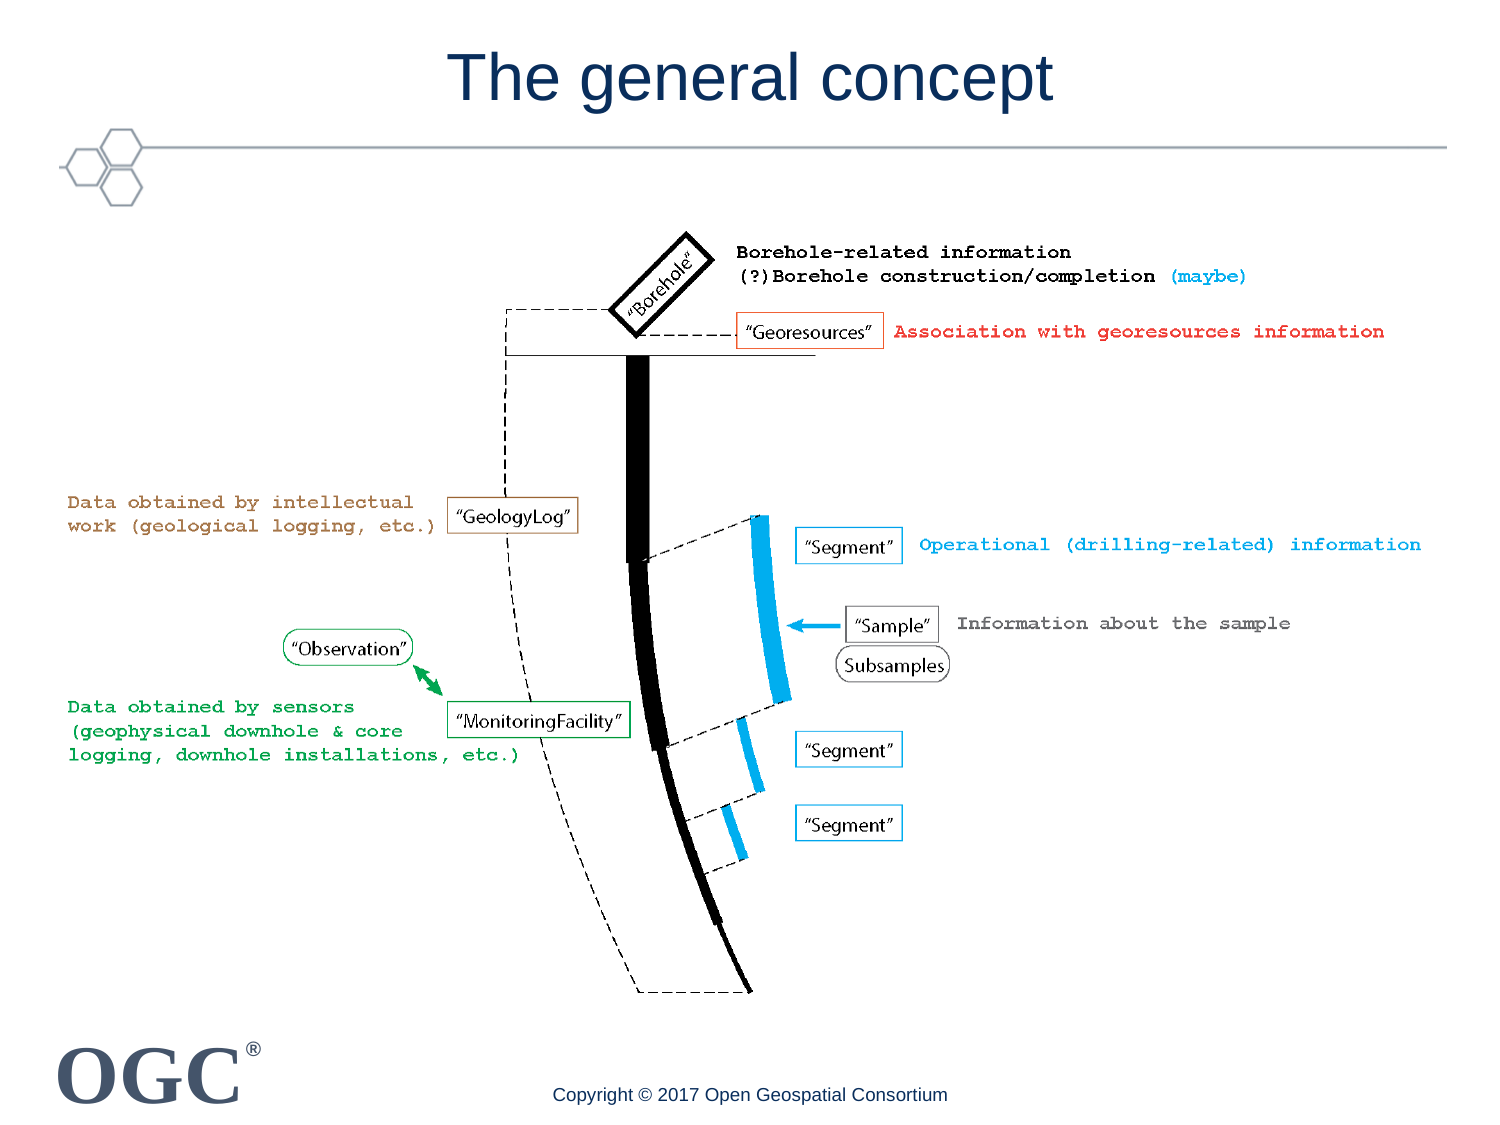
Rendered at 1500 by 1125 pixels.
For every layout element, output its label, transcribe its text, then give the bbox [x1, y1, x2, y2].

footer Copyright © 2017 Open Geospatial Consortium [487, 1074, 1013, 1113]
title The general concept [37, 22, 1463, 136]
picture [59, 136, 1447, 208]
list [56, 223, 1445, 999]
